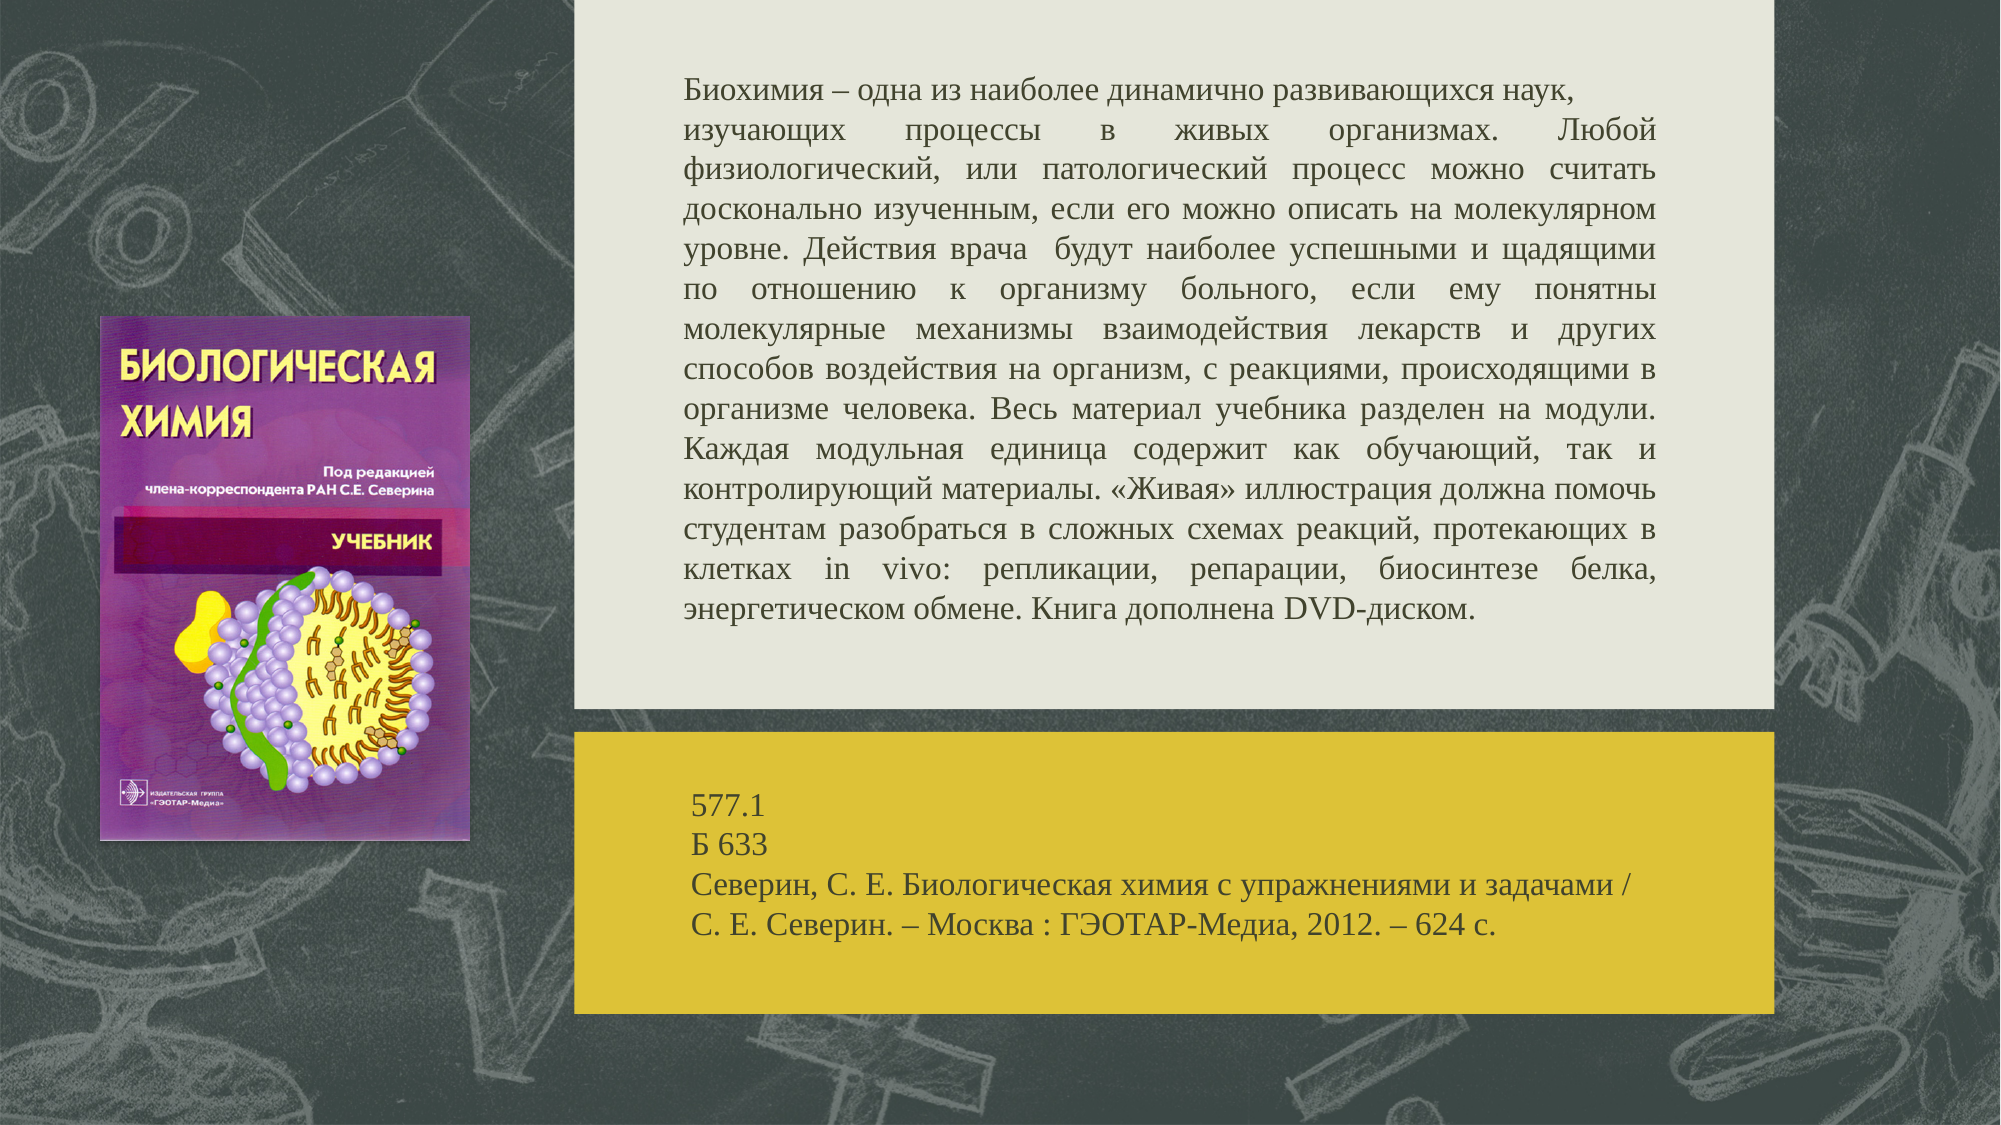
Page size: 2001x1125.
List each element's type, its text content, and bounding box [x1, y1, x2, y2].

text_box Биохимия – одна из наиболее динамично развивающихся наук, изучающих процессы в живых организмах. Любой физиологический, или патологический процесс можно считать досконально изученным, если его можно описать на молекулярном уровне. Действия врача будут наиболее успешными и щадящими по отношению к организму больного, если ему понятны молекулярные механизмы взаимодействия лекарств и других способов воздействия на организм, с реакциями, происходящими в организме человека. Весь материал учебника разделен на модули. Каждая модульная единица содержит как обучающий, так и контролирующий материалы. «Живая» иллюстрация должна помочь студентам разобраться в сложных схемах реакций, протекающих в клетках in vivo: репликации, репарации, биосинтезе белка, энергетическом обмене. Книга дополнена DVD-диском. [668, 59, 1673, 634]
picture [0, 0, 2001, 1125]
text_box 577.1 Б 633 Северин, С. Е. Биологическая химия с упражнениями и задачами / С. Е. Северин. – Москва : ГЭОТАР-Медиа, 2012. – 624 с. [676, 775, 1648, 950]
